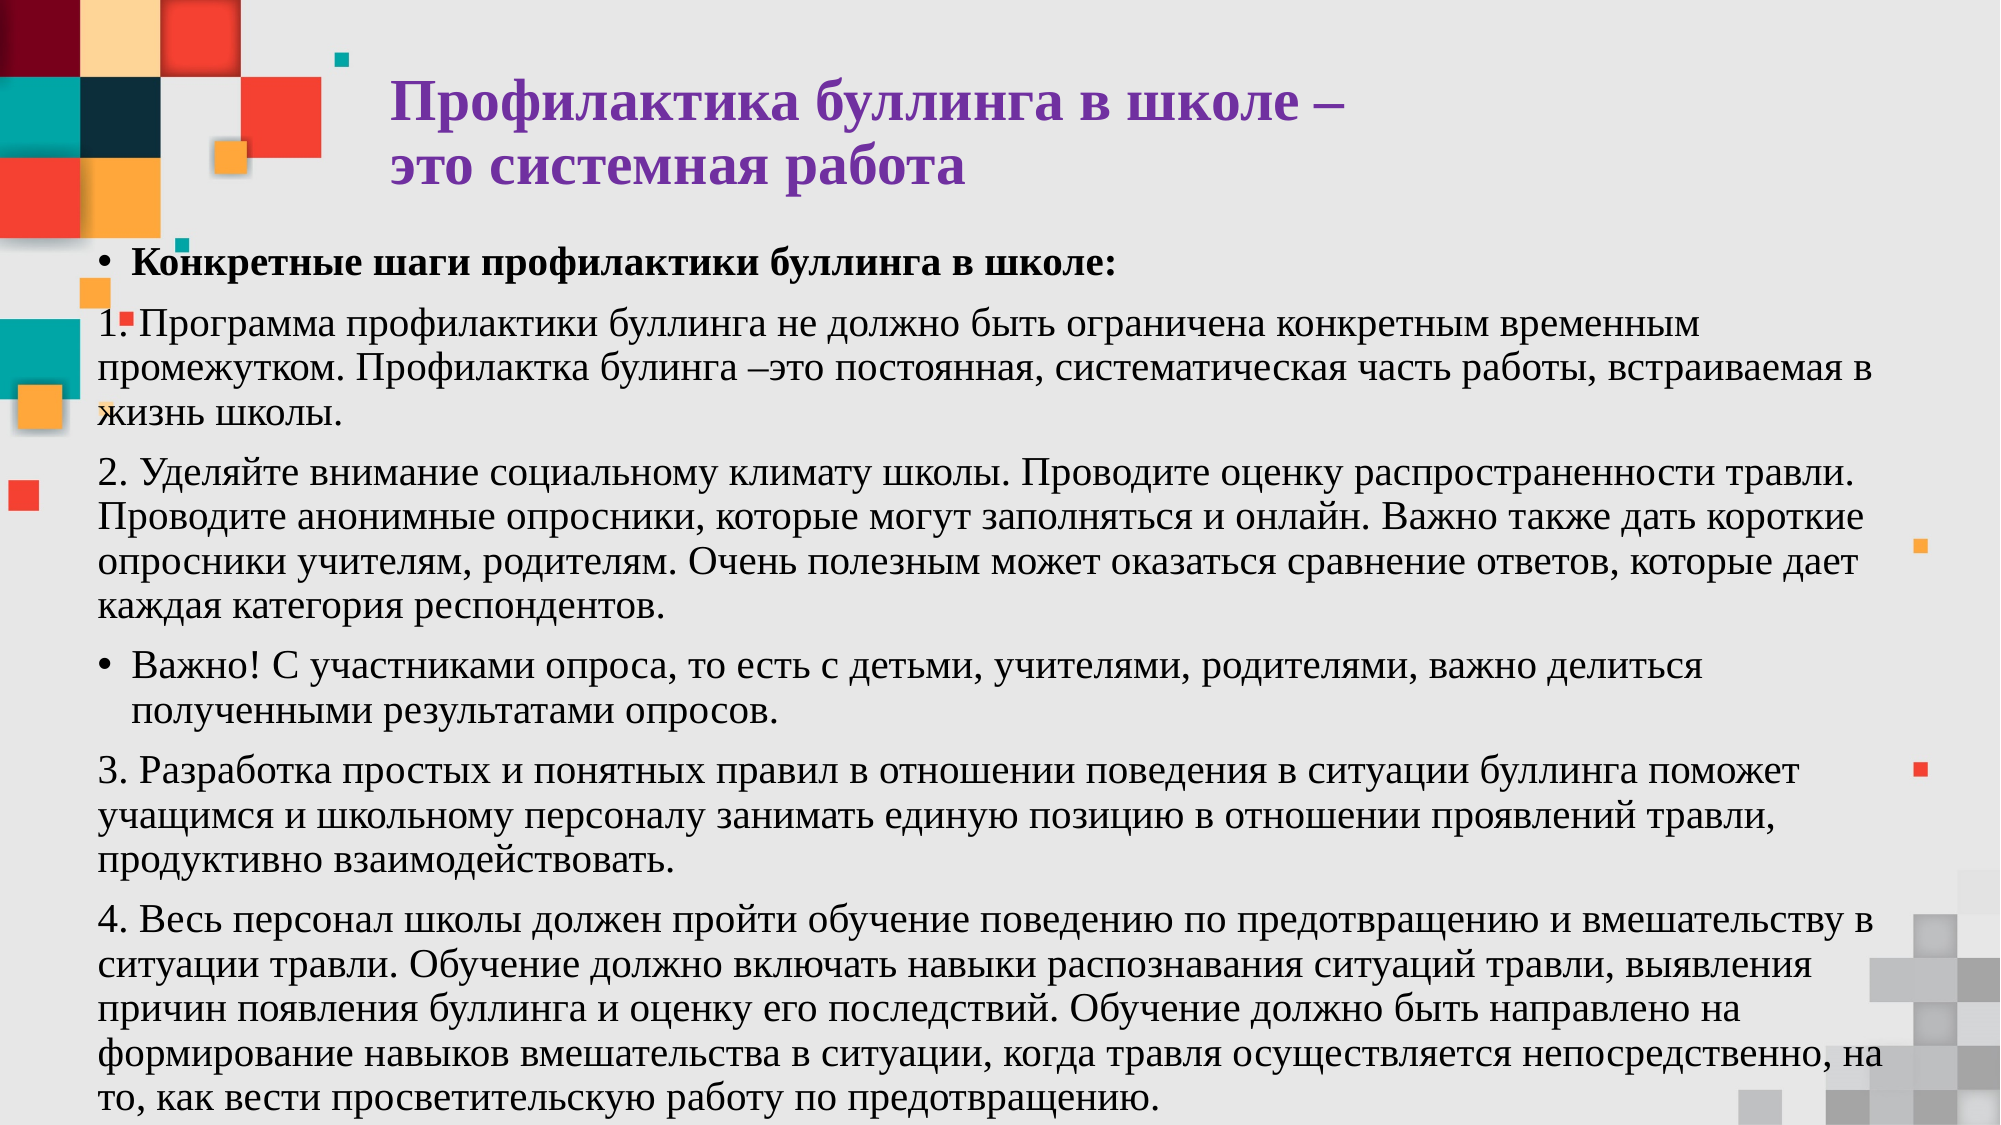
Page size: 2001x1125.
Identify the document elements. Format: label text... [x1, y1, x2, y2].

picture [0, 0, 2000, 1125]
title Профилактика буллинга в школе – это системная работа [375, 59, 1863, 232]
list Конкретные шаги профилактики буллинга в школе: 1. Программа профилактики буллинга не должно быть ограничена конкретным временным промежутком. Профилактка булинга –это постоянная, систематическая часть работы, встраиваемая в жизнь школы. 2. Уделяйте внимание социальному климату школы. Проводите оценку распространенности травли. Проводите анонимные опросники, которые могут заполняться и онлайн. Важно также дать короткие опросники учителям, родителям. Очень полезным может оказаться сравнение ответов, которые дает каждая категория респондентов. Важно! С участниками опроса, то есть с детьми, учителями, родителями, важно делиться полученными результатами опросов. 3. Разработка простых и понятных правил в отношении поведения в ситуации буллинга поможет учащимся и школьному персоналу занимать единую позицию в отношении проявлений травли, продуктивно взаимодействовать. 4. Весь персонал школы должен пройти обучение поведению по предотвращению и вмешательству в ситуации травли. Обучение должно включать навыки распознавания ситуаций травли, выявления причин появления буллинга и оценку его последствий. Обучение должно быть направлено на формирование навыков вмешательства в ситуации, когда травля осуществляется непосредственно, на то, как вести просветительскую работу по предотвращению. [82, 232, 1957, 1125]
